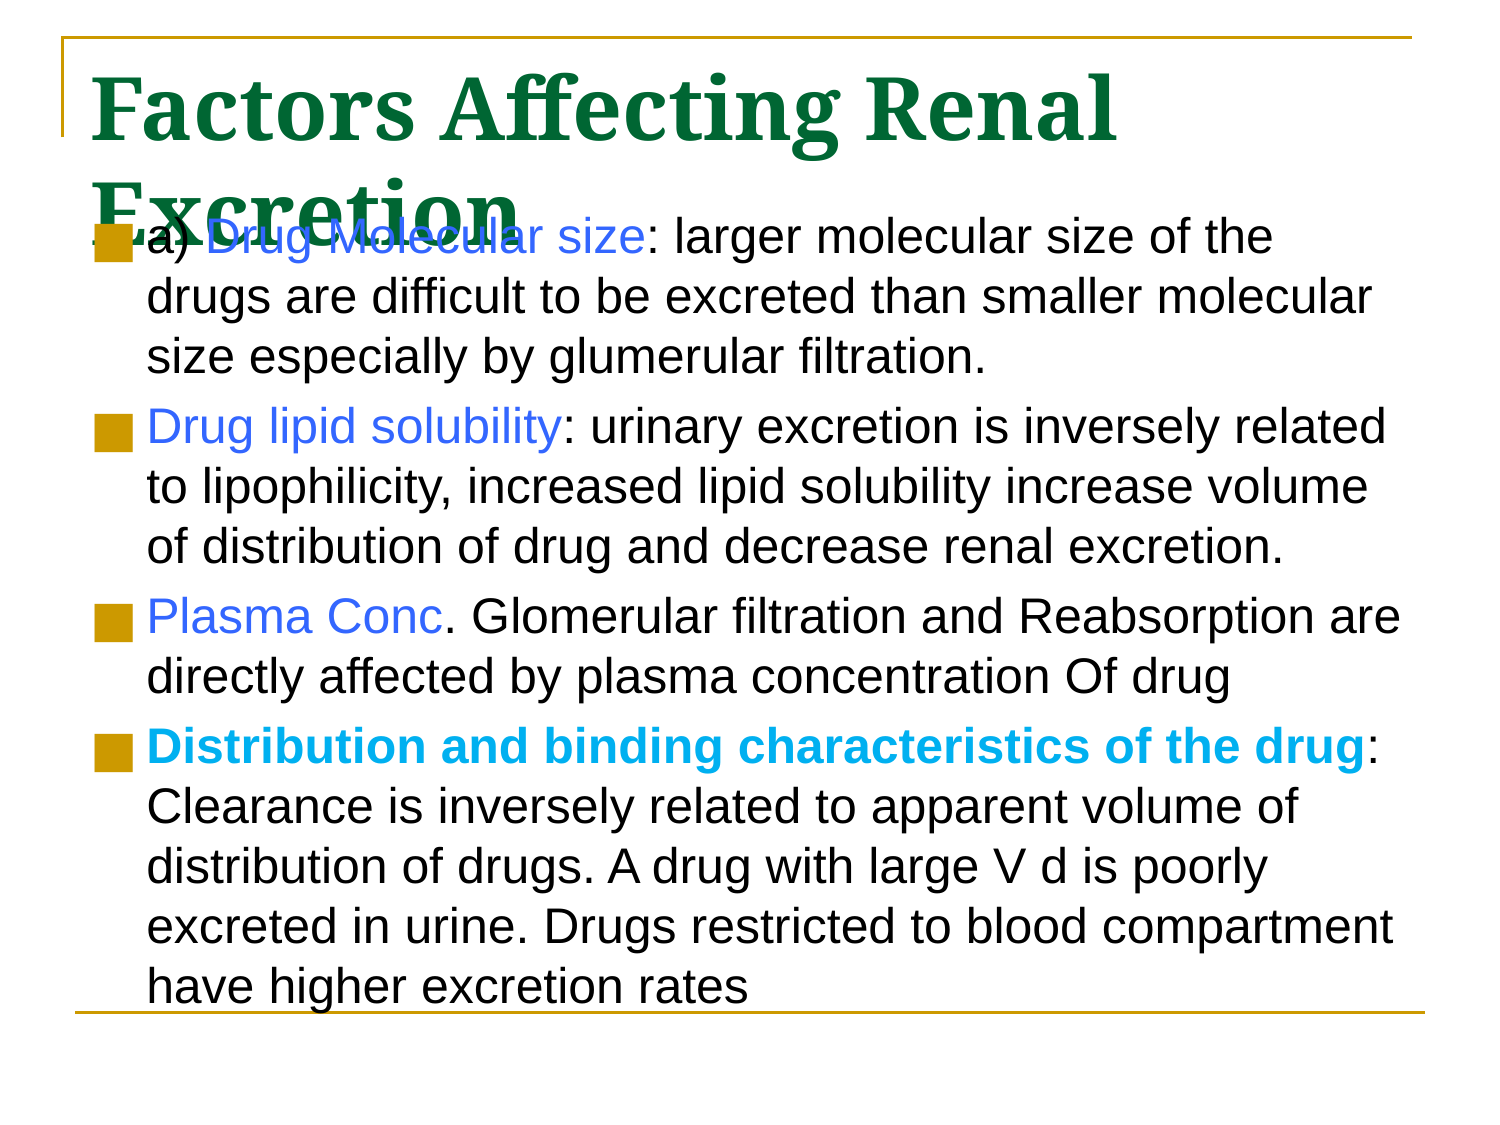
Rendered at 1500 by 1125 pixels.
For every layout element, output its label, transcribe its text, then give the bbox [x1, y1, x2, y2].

list a) Drug Molecular size: larger molecular size of the drugs are difficult to be excreted than smaller molecular size especially by glumerular filtration. Drug lipid solubility: urinary excretion is inversely related to lipophilicity, increased lipid solubility increase volume of distribution of drug and decrease renal excretion. Plasma Conc. Glomerular filtration and Reabsorption are directly affected by plasma concentration Of drug Distribution and binding characteristics of the drug: Clearance is inversely related to apparent volume of distribution of drugs. A drug with large V d is poorly excreted in urine. Drugs restricted to blood compartment have higher excretion rates [75, 196, 1425, 1006]
title Factors Affecting Renal Excretion [75, 45, 1425, 196]
